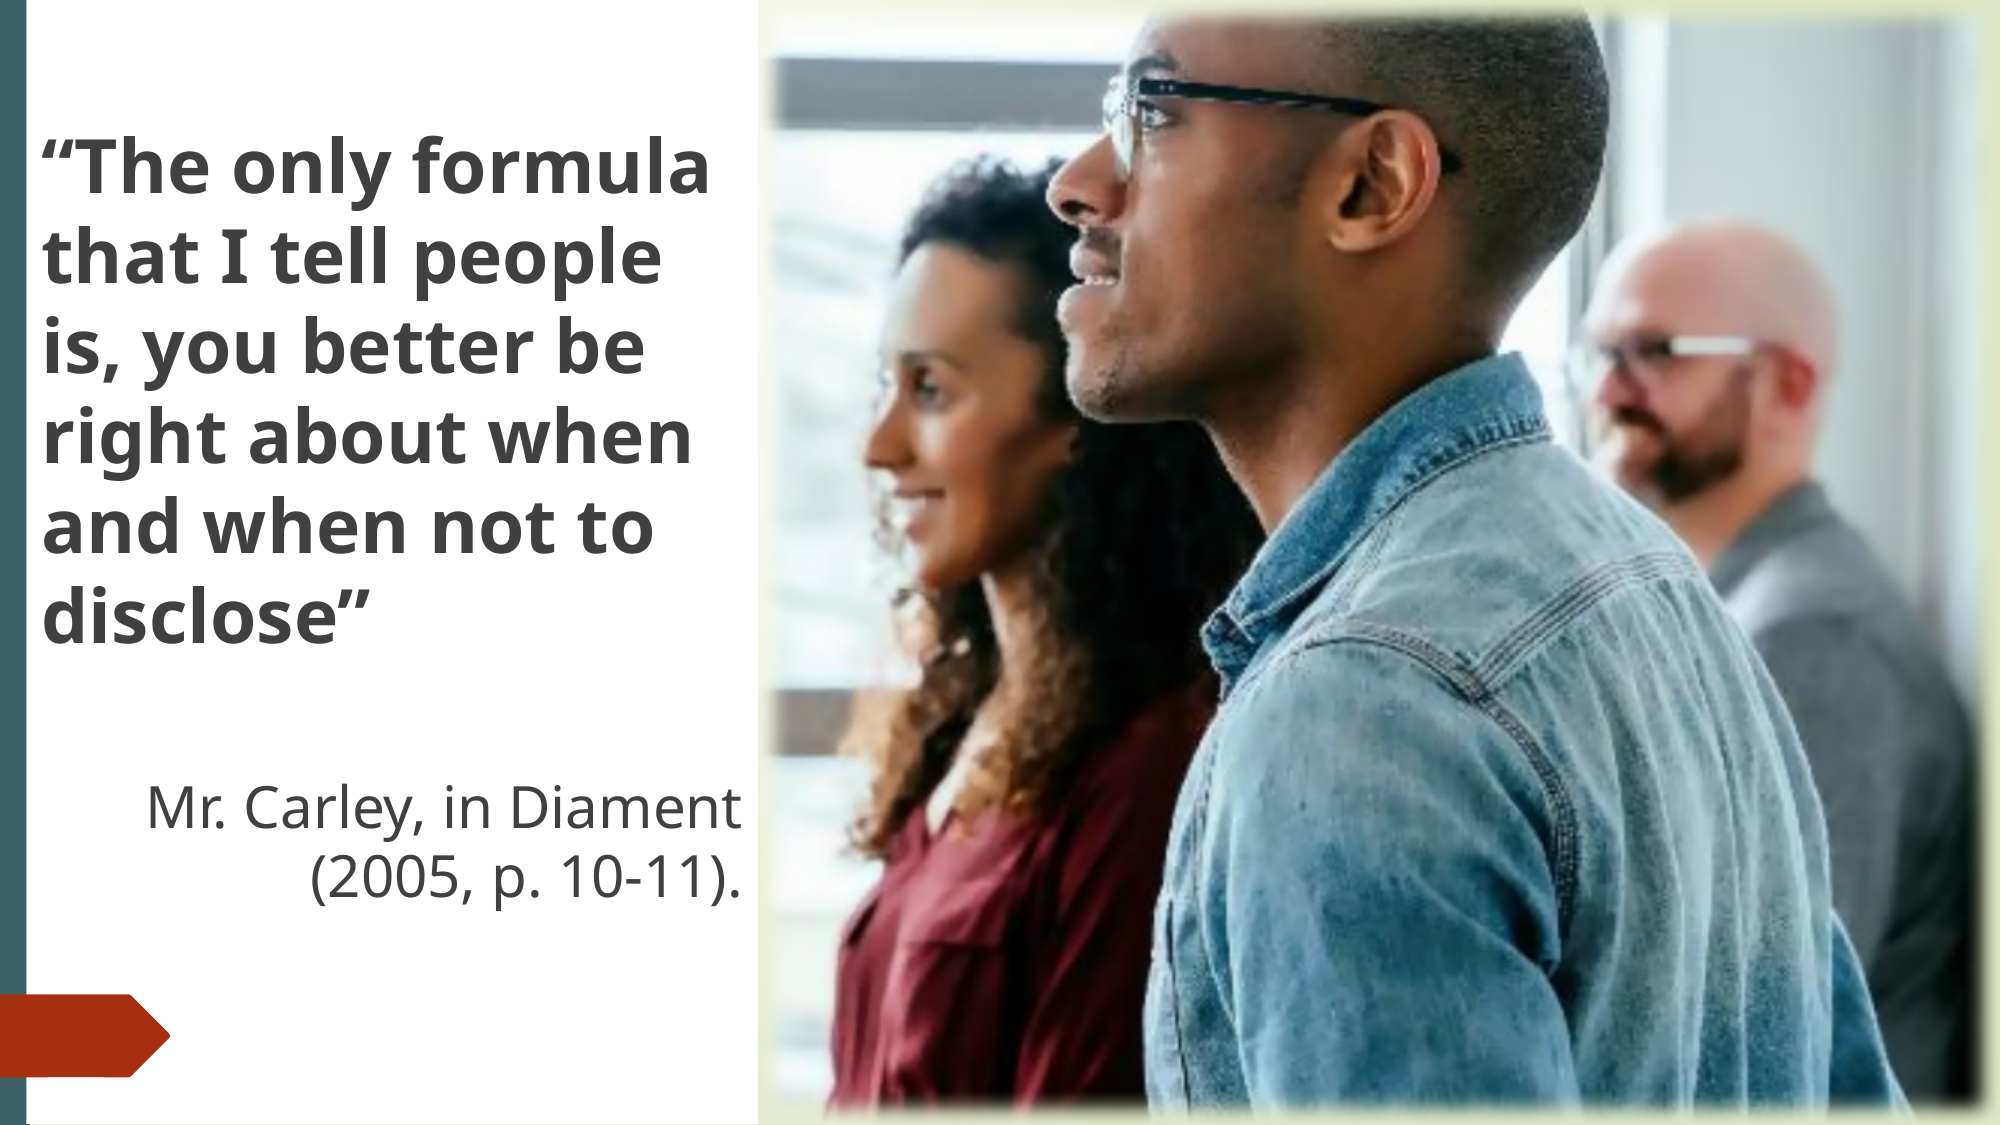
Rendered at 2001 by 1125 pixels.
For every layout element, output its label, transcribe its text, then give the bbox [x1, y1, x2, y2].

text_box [4, 0, 392, 1125]
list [757, 0, 2000, 1125]
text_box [395, 37, 468, 1125]
list “The only formula that I tell people is, you better be right about when and when not to disclose” Mr. Carley, in Diament (2005, p. 10-11). [392, 0, 757, 1125]
